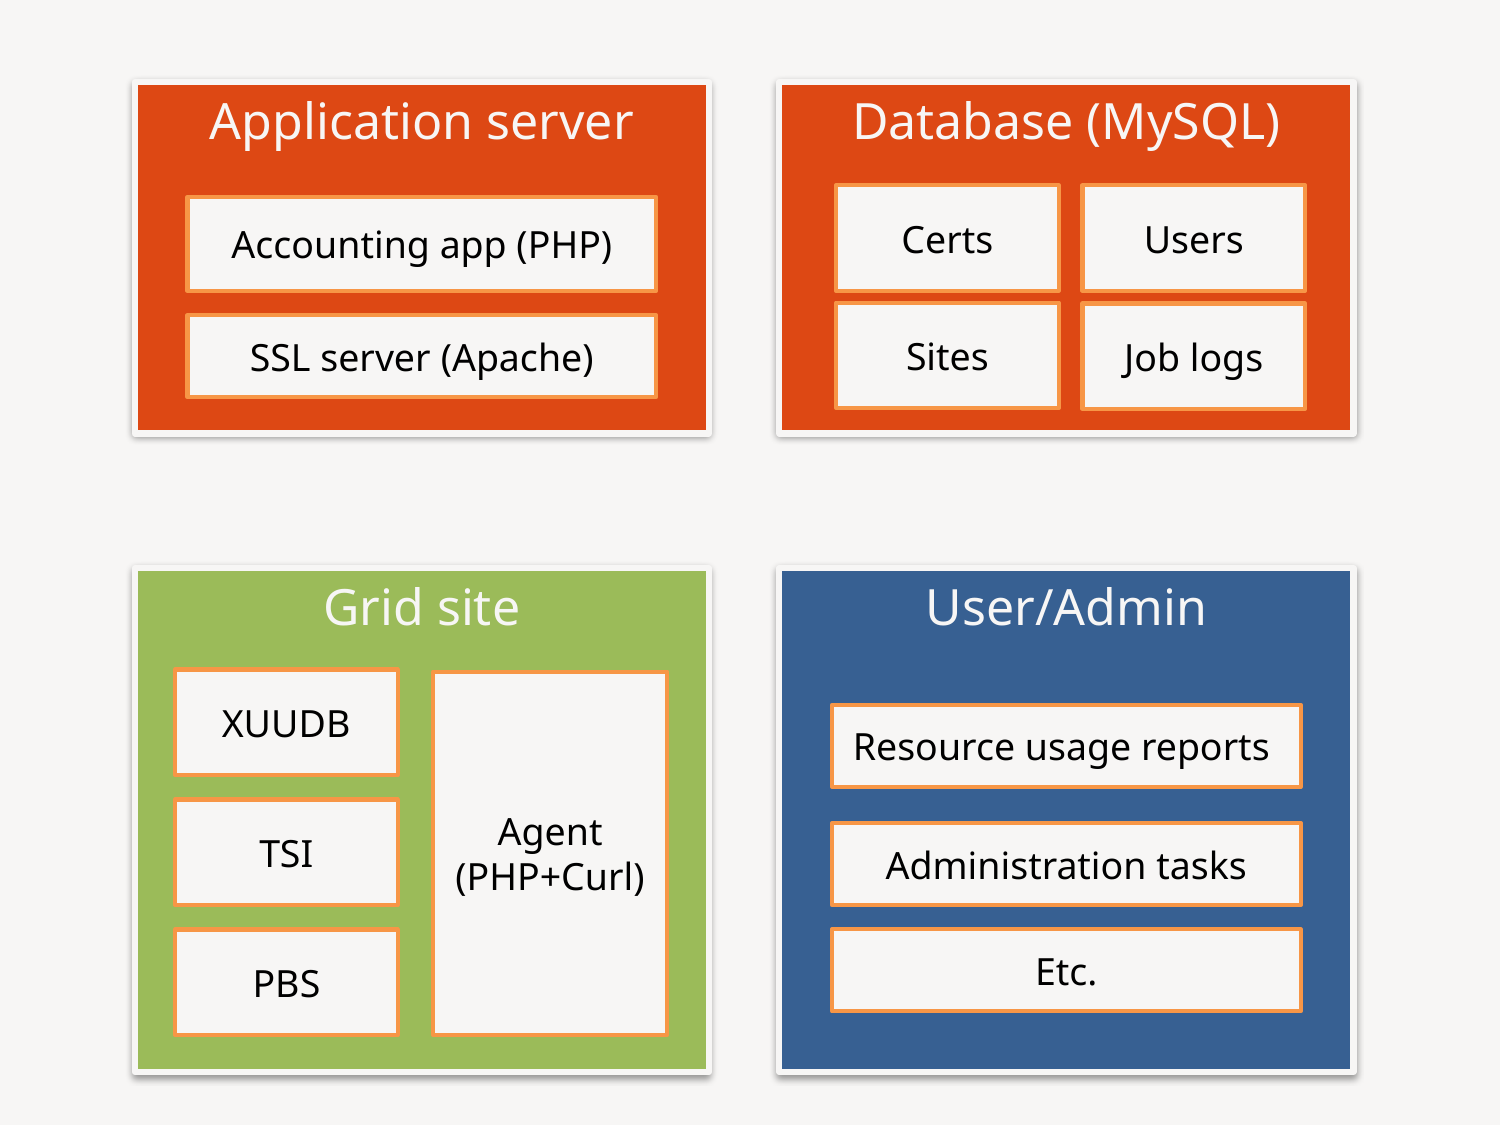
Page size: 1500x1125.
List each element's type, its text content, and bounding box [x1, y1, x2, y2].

text_box Database (MySQL) [776, 79, 1357, 437]
text_box TSI [173, 797, 400, 907]
text_box SSL server (Apache) [185, 313, 658, 399]
text_box Grid site [132, 565, 712, 1075]
text_box XUUDB [173, 667, 400, 777]
text_box Sites [834, 301, 1061, 410]
text_box Job logs [1080, 301, 1307, 411]
text_box Administration tasks [830, 821, 1303, 907]
text_box PBS [173, 927, 400, 1037]
text_box Agent (PHP+Curl) [431, 670, 669, 1037]
text_box Users [1080, 183, 1307, 293]
text_box Application server [132, 79, 712, 437]
text_box Resource usage reports [830, 703, 1303, 789]
text_box Etc. [830, 927, 1303, 1013]
text_box User/Admin [776, 565, 1357, 1075]
text_box Accounting app (PHP) [185, 195, 658, 293]
text_box Certs [834, 183, 1061, 293]
